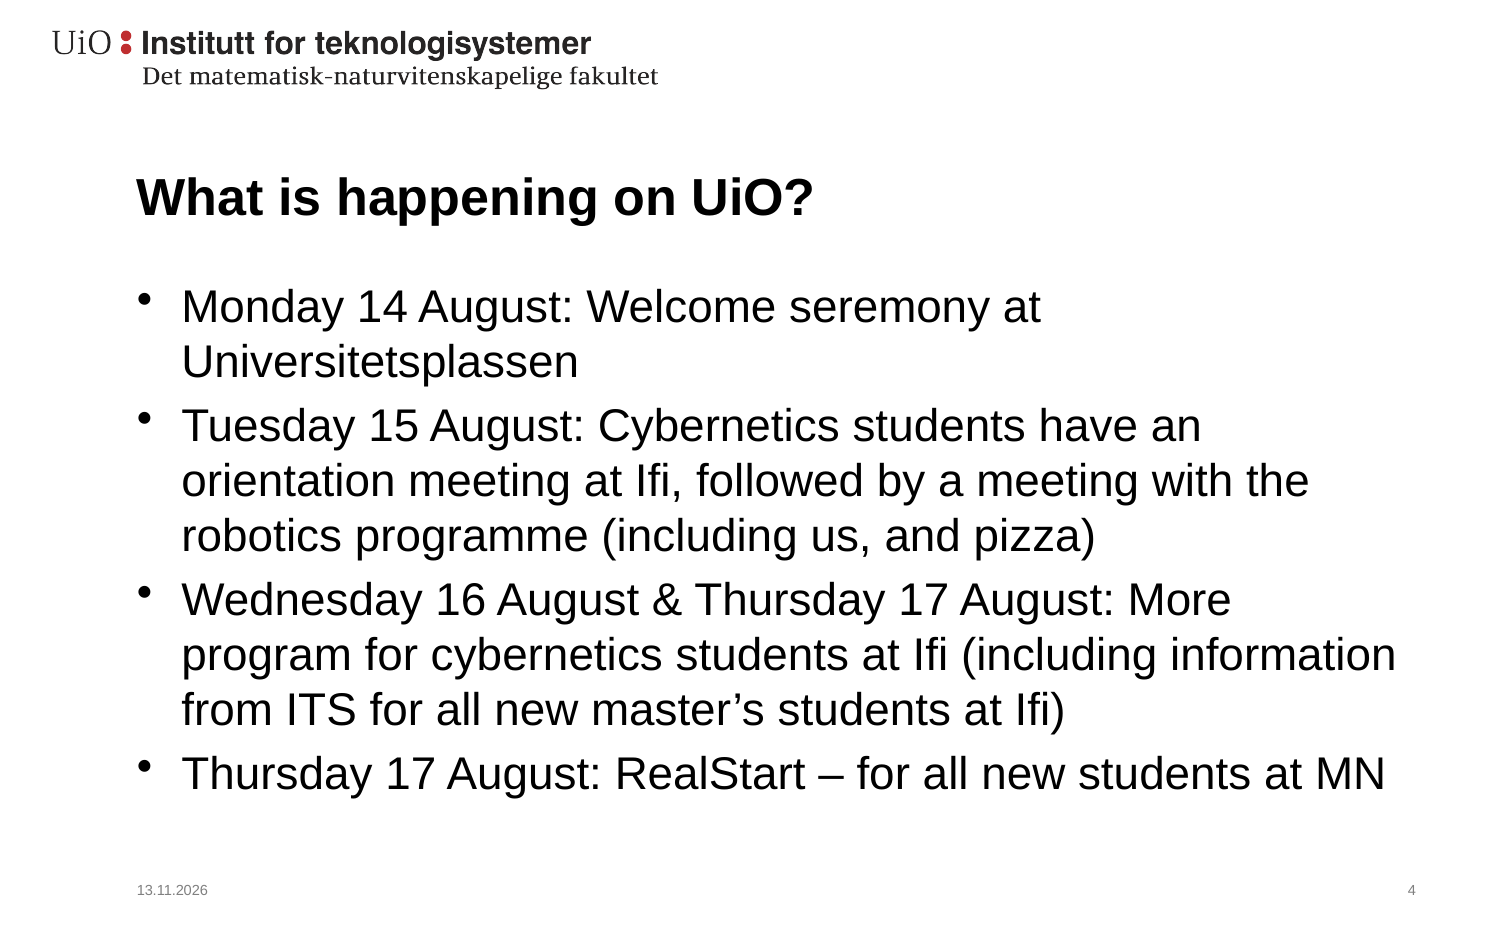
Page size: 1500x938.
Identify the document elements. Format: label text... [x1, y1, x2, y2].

list Monday 14 August: Welcome seremony at Universitetsplassen Tuesday 15 August: Cybernetics students have an orientation meeting at Ifi, followed by a meeting with the robotics programme (including us, and pizza) Wednesday 16 August & Thursday 17 August: More program for cybernetics students at Ifi (including information from ITS for all new master’s students at Ifi) Thursday 17 August: RealStart – for all new students at MN [125, 270, 1425, 834]
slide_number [124, 874, 438, 938]
picture [29, 8, 691, 123]
title What is happening on UiO? [125, 116, 1425, 270]
slide_number 5 [1315, 874, 1429, 938]
